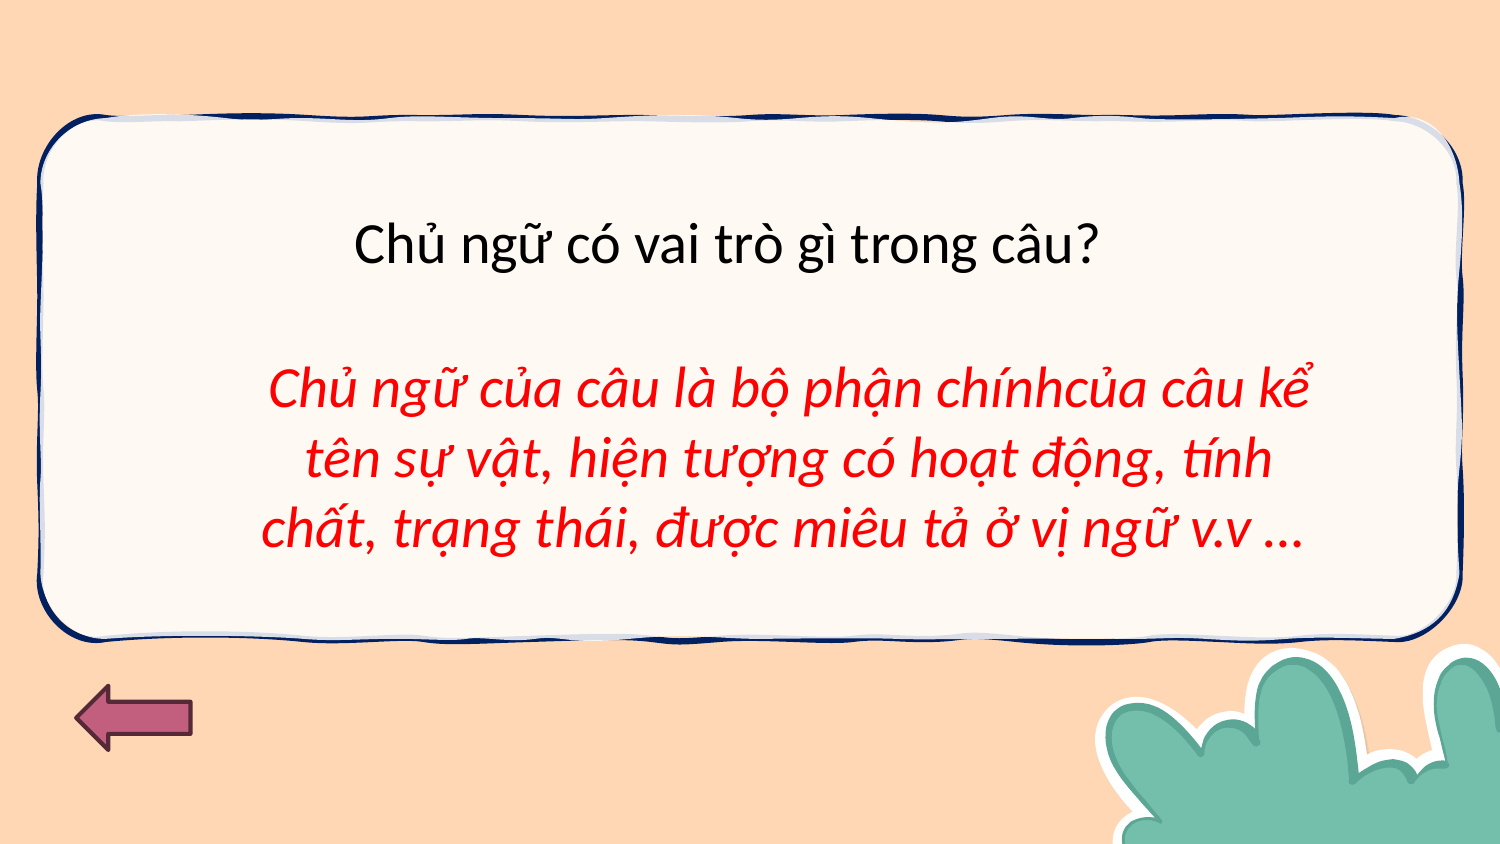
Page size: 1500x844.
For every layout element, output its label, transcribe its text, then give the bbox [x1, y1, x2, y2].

text_box [74, 683, 193, 752]
text_box Chủ ngữ có vai trò gì trong câu? [340, 197, 1500, 353]
text_box Chủ ngữ của câu là bộ phận chínhcủa câu kể tên sự vật, hiện tượng có hoạt động, tính chất, trạng thái, được miêu tả ở vị ngữ v.v … [241, 341, 1339, 567]
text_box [1089, 618, 1500, 844]
text_box [37, 113, 1463, 645]
